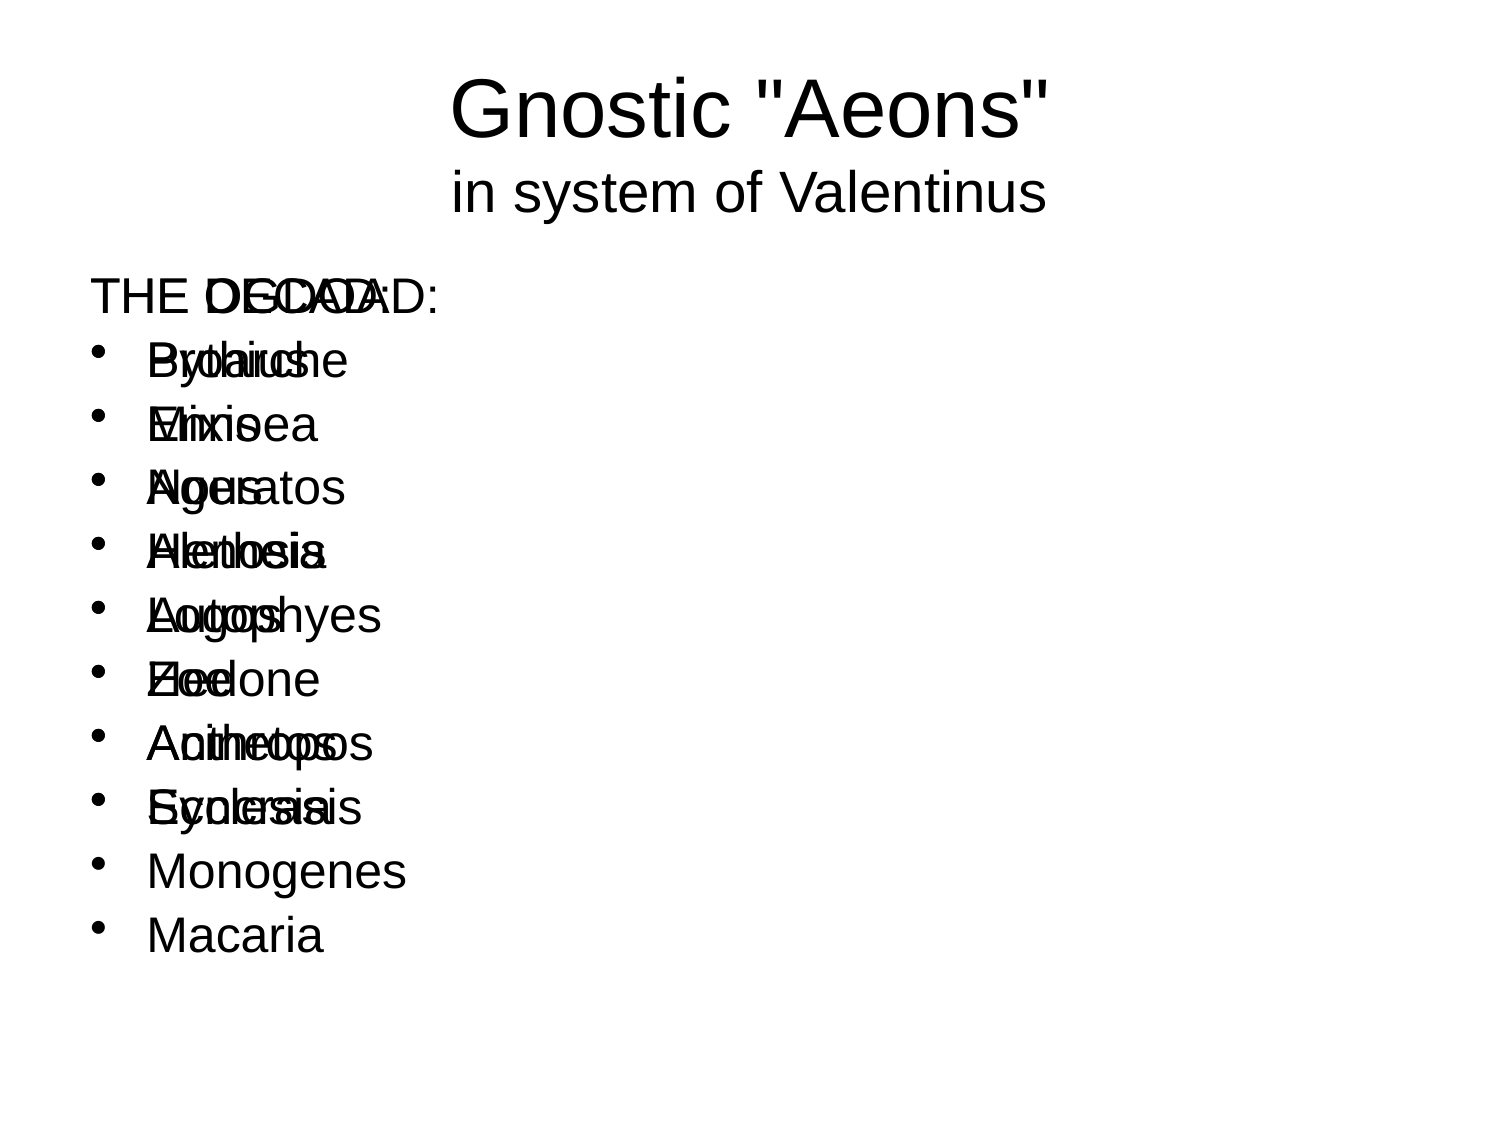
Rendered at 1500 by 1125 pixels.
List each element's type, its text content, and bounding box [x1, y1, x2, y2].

list THE DECAD: Bythius Mixis Ageratos Henosis Autophyes Hedone Acinetos Syncrasis Monogenes Macaria [75, 262, 1425, 1005]
title Gnostic "Aeons" in system of Valentinus [75, 45, 1425, 233]
